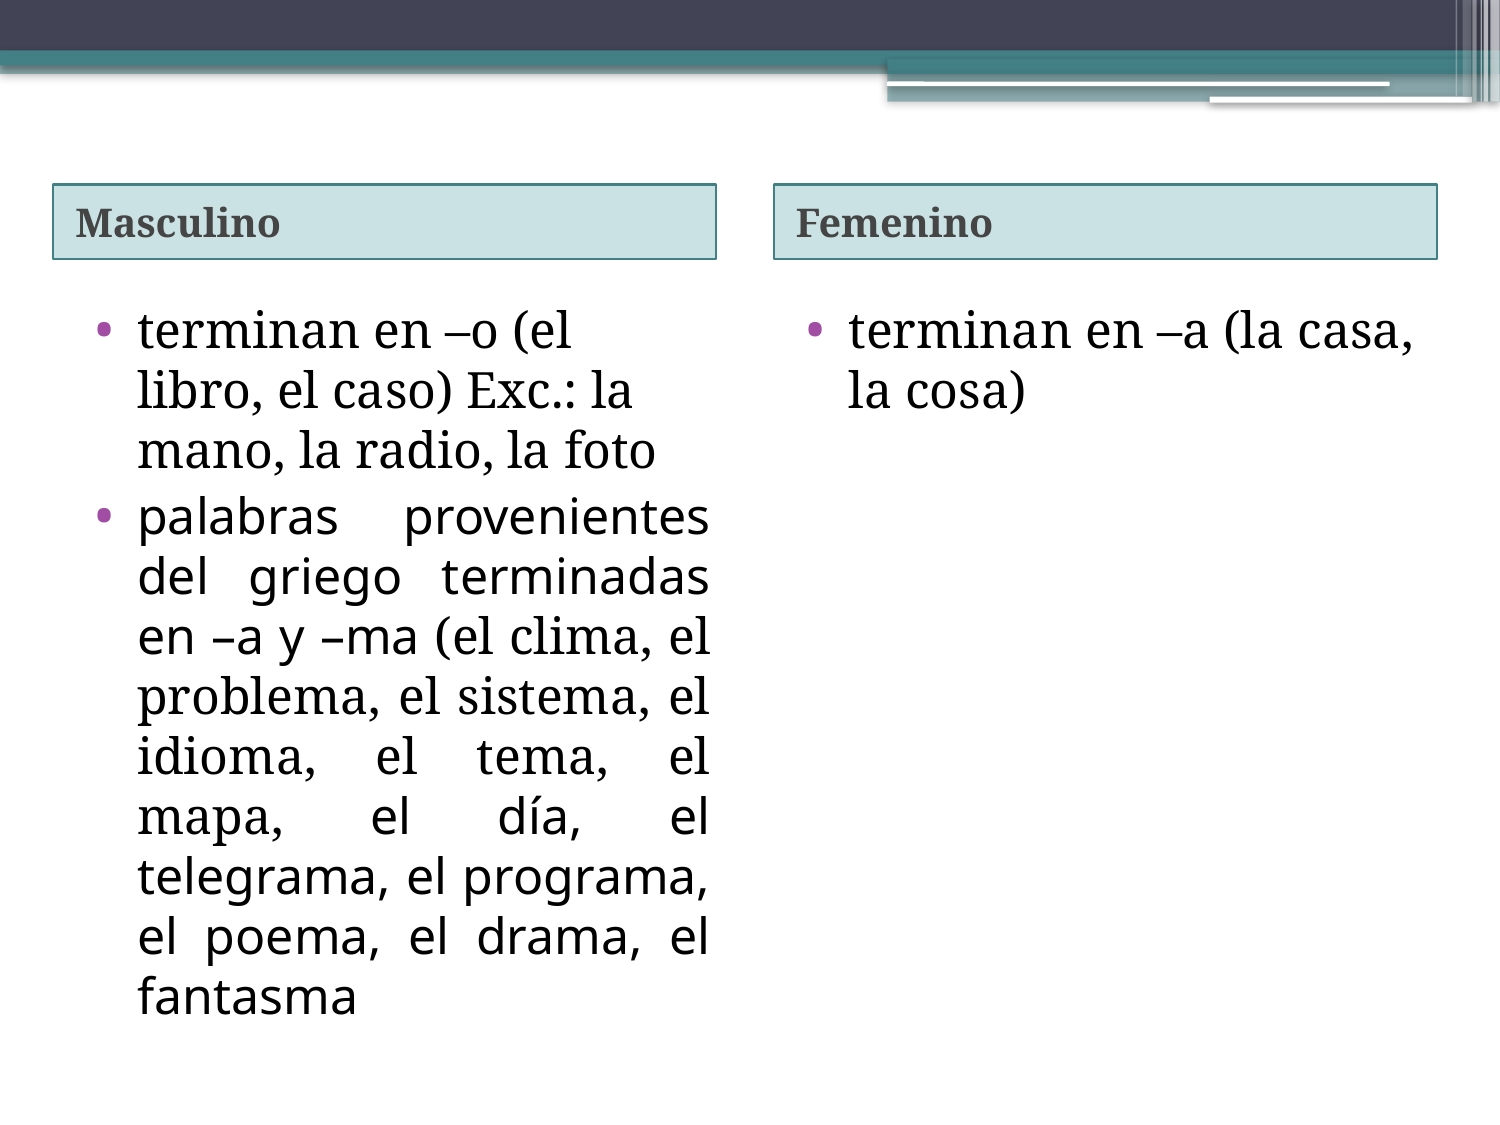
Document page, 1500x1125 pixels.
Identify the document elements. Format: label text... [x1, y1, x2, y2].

list Masculino [52, 183, 717, 260]
list terminan en –o (el libro, el caso) Exc.: la mano, la radio, la foto palabras provenientes del griego terminadas en –a y –ma (el clima, el problema, el sistema, el idioma, el tema, el mapa, el día, el telegrama, el programa, el poema, el drama, el fantasma [62, 290, 726, 1082]
list terminan en –a (la casa, la cosa) [773, 290, 1437, 1082]
list Femenino [773, 183, 1438, 260]
